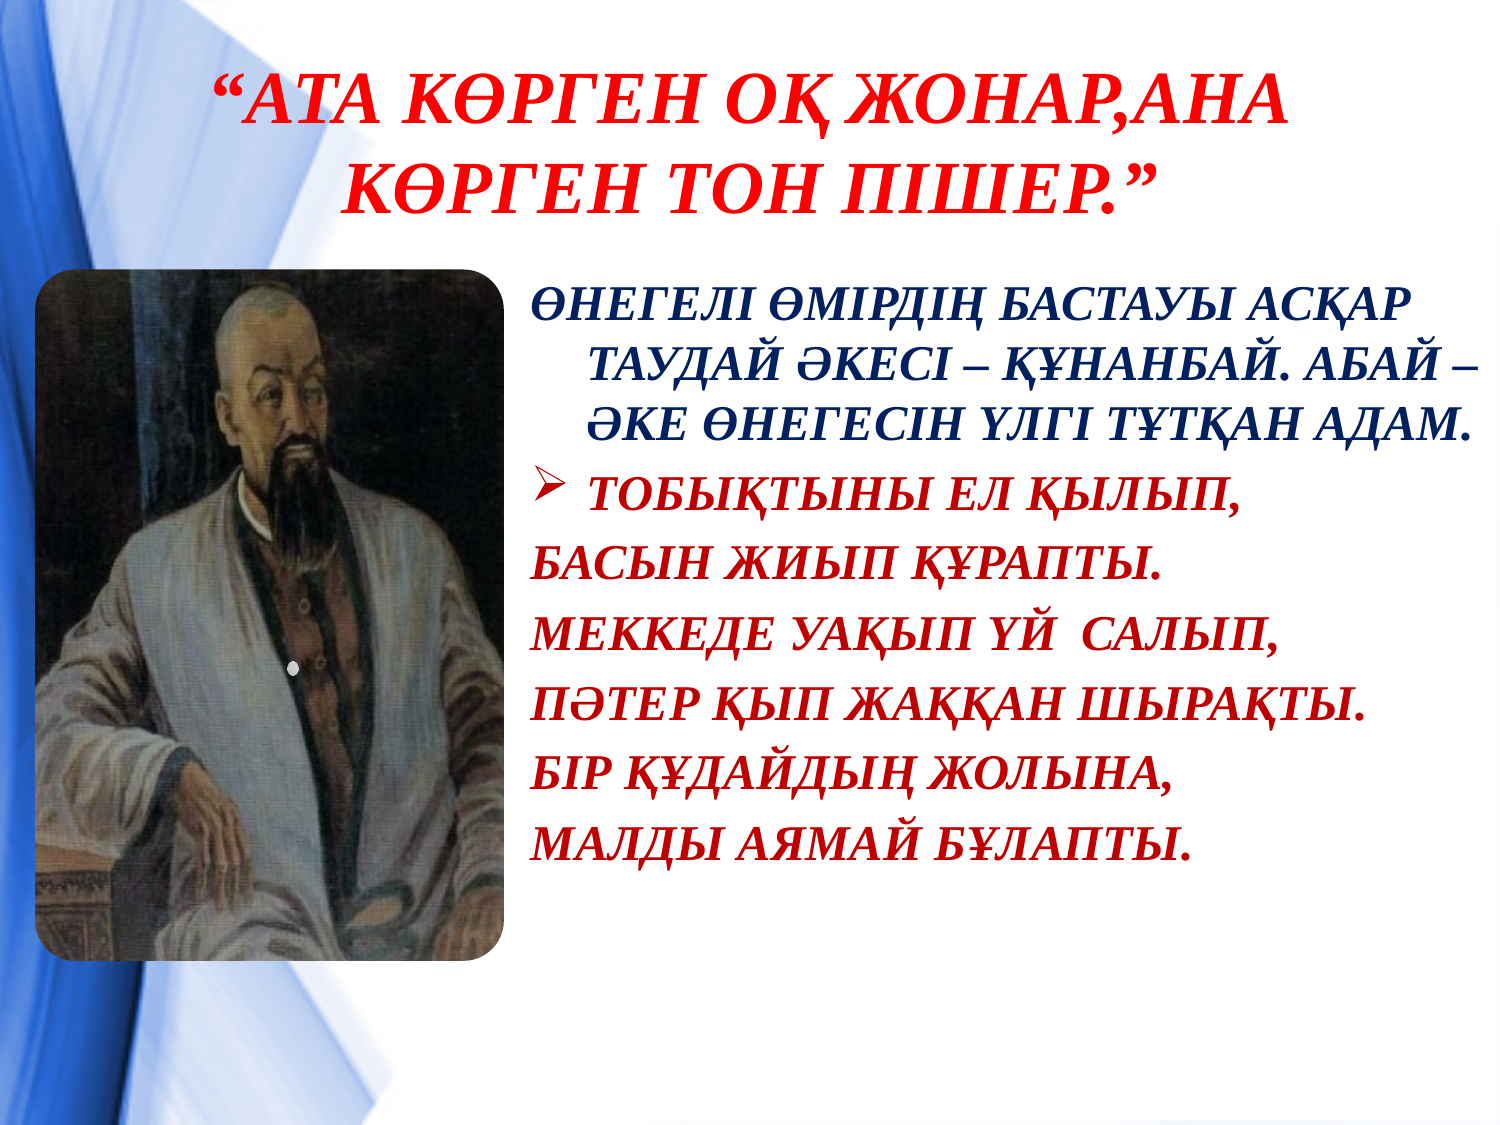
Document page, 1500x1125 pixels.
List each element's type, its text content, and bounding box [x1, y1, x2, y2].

picture [0, 0, 1500, 1125]
title “Ата көрген оқ жонар,ана көрген тон пішер.” [75, 45, 1425, 233]
list Өнегелі өмірдің бастауы асқар таудай әкесі – Құнанбай. Абай – әке өнегесін үлгі тұтқан адам. Тобықтыны ел қылып, Басын жиып құрапты. Меккеде уақып үй салып, Пәтер қып жаққан шырақты. Бір құдайдың жолына, Малды аямай бұлапты. [515, 262, 1500, 1005]
